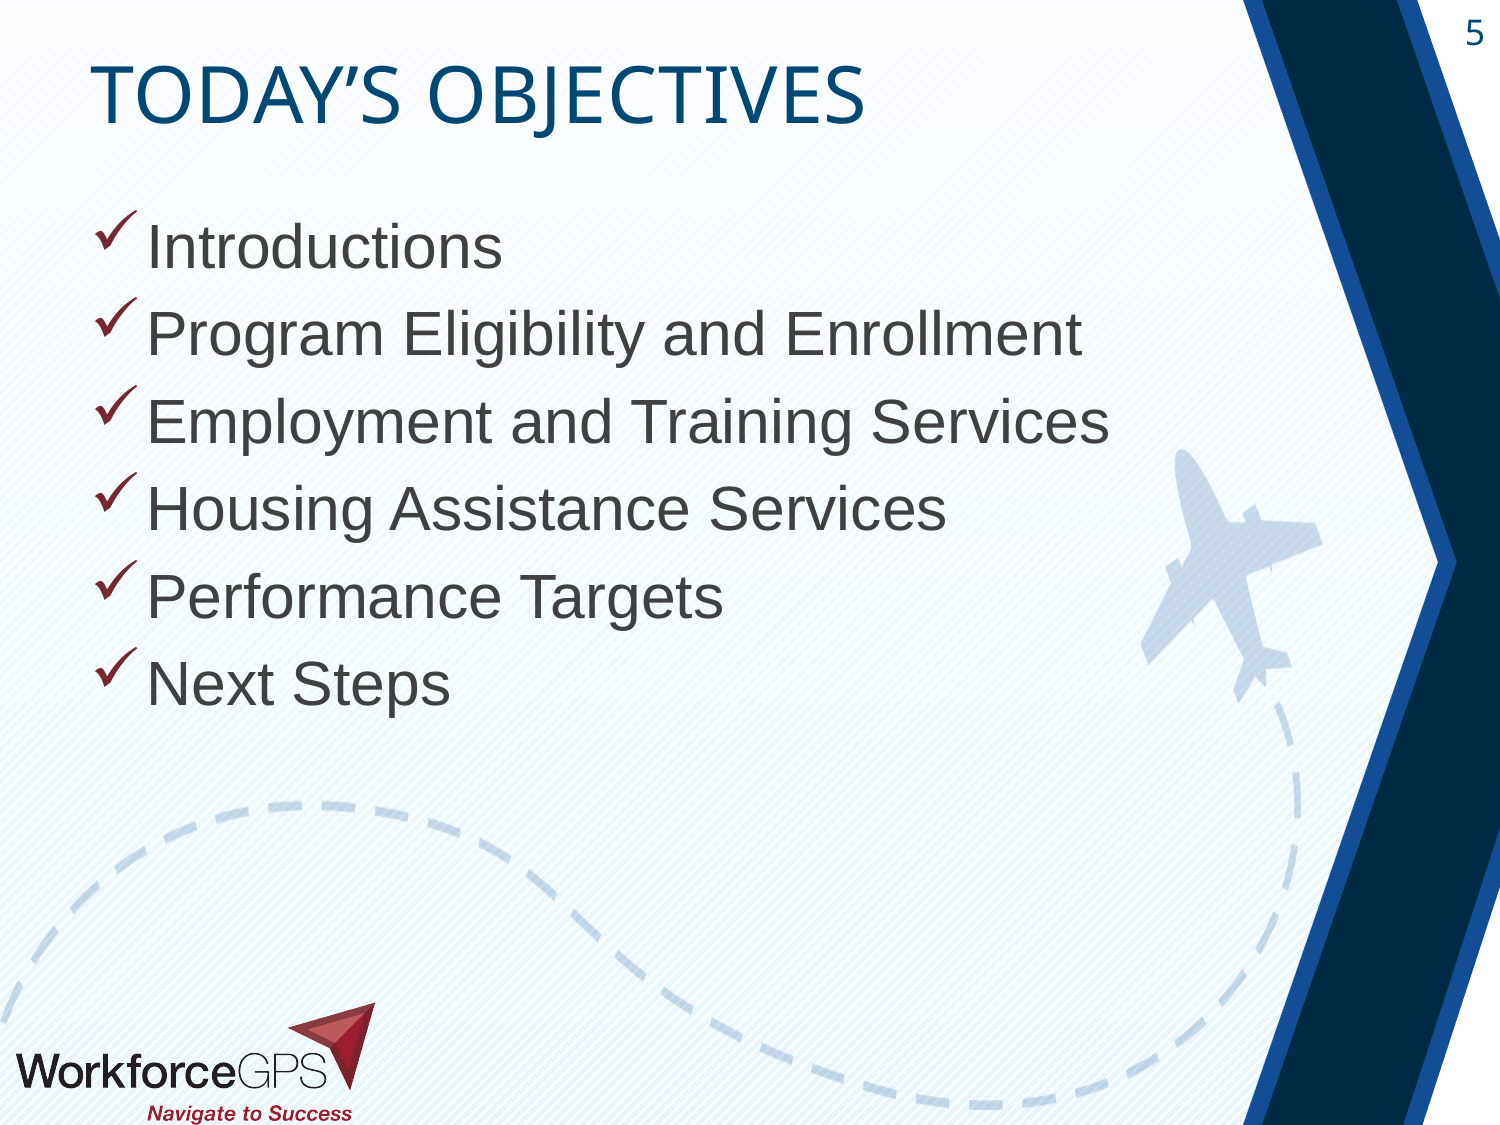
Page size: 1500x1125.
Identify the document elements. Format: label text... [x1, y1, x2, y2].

picture [0, 0, 1500, 1125]
list Introductions Program Eligibility and Enrollment Employment and Training Services Housing Assistance Services Performance Targets Next Steps [75, 198, 1209, 962]
